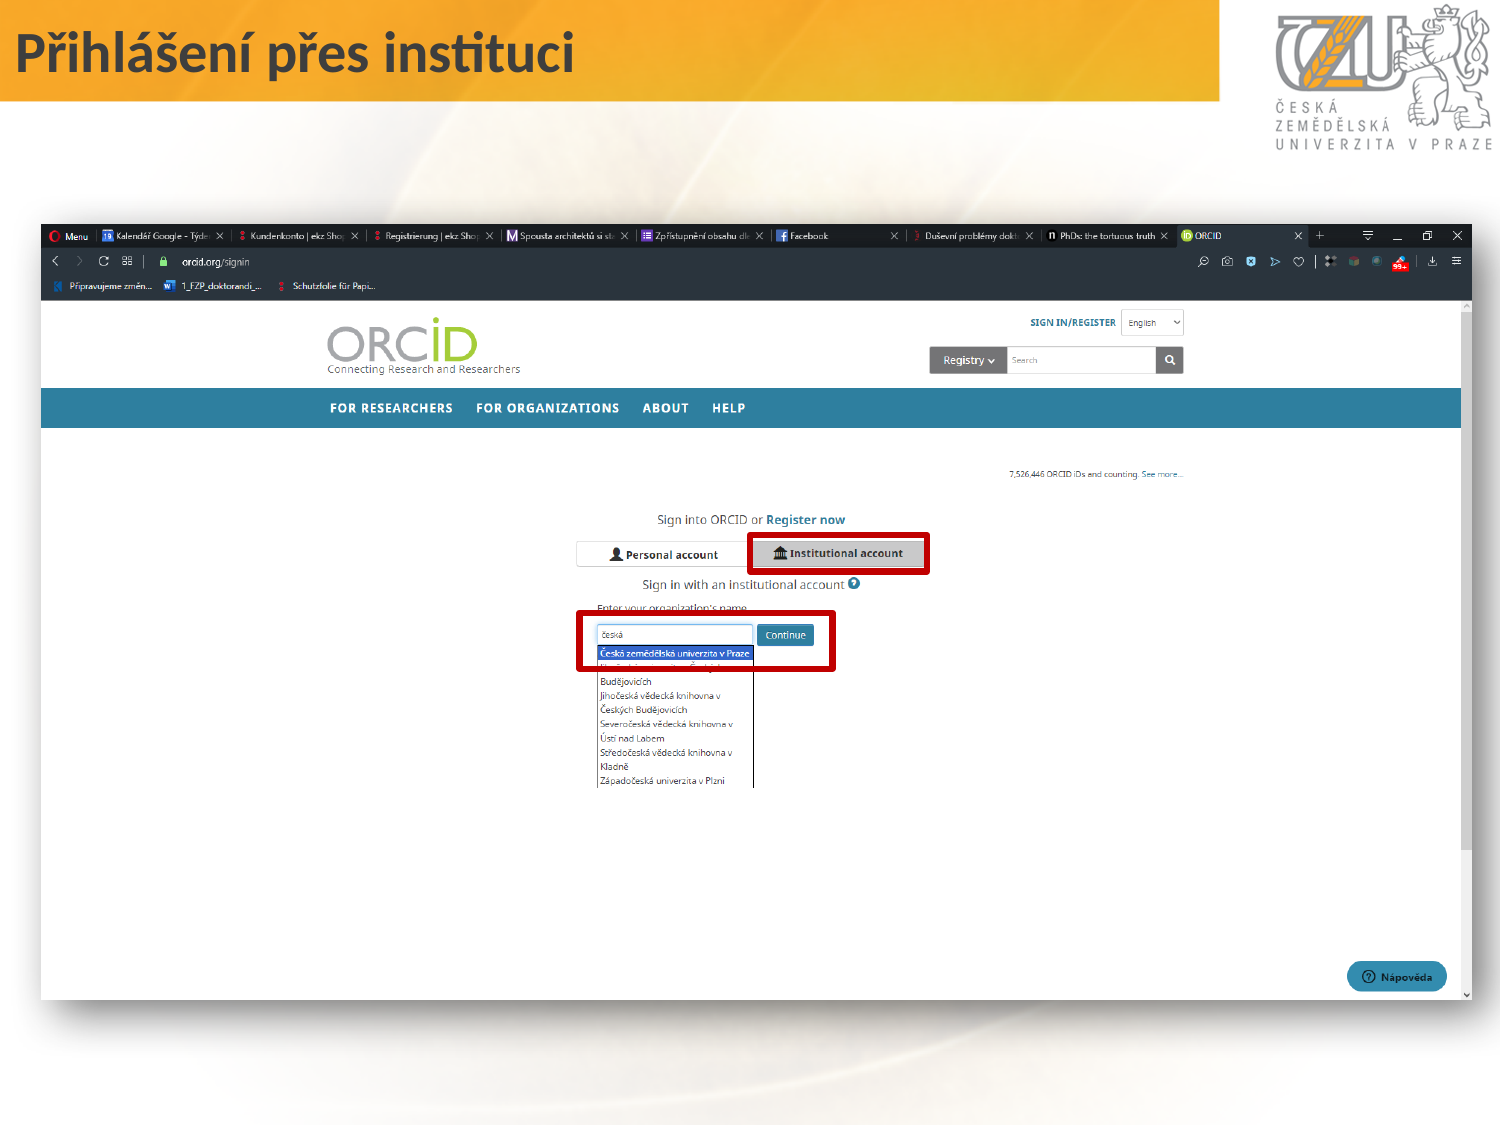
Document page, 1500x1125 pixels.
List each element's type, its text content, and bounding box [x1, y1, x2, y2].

title Přihlášení přes instituci [0, 0, 1223, 98]
picture [0, 0, 1500, 1125]
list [41, 224, 1473, 1000]
